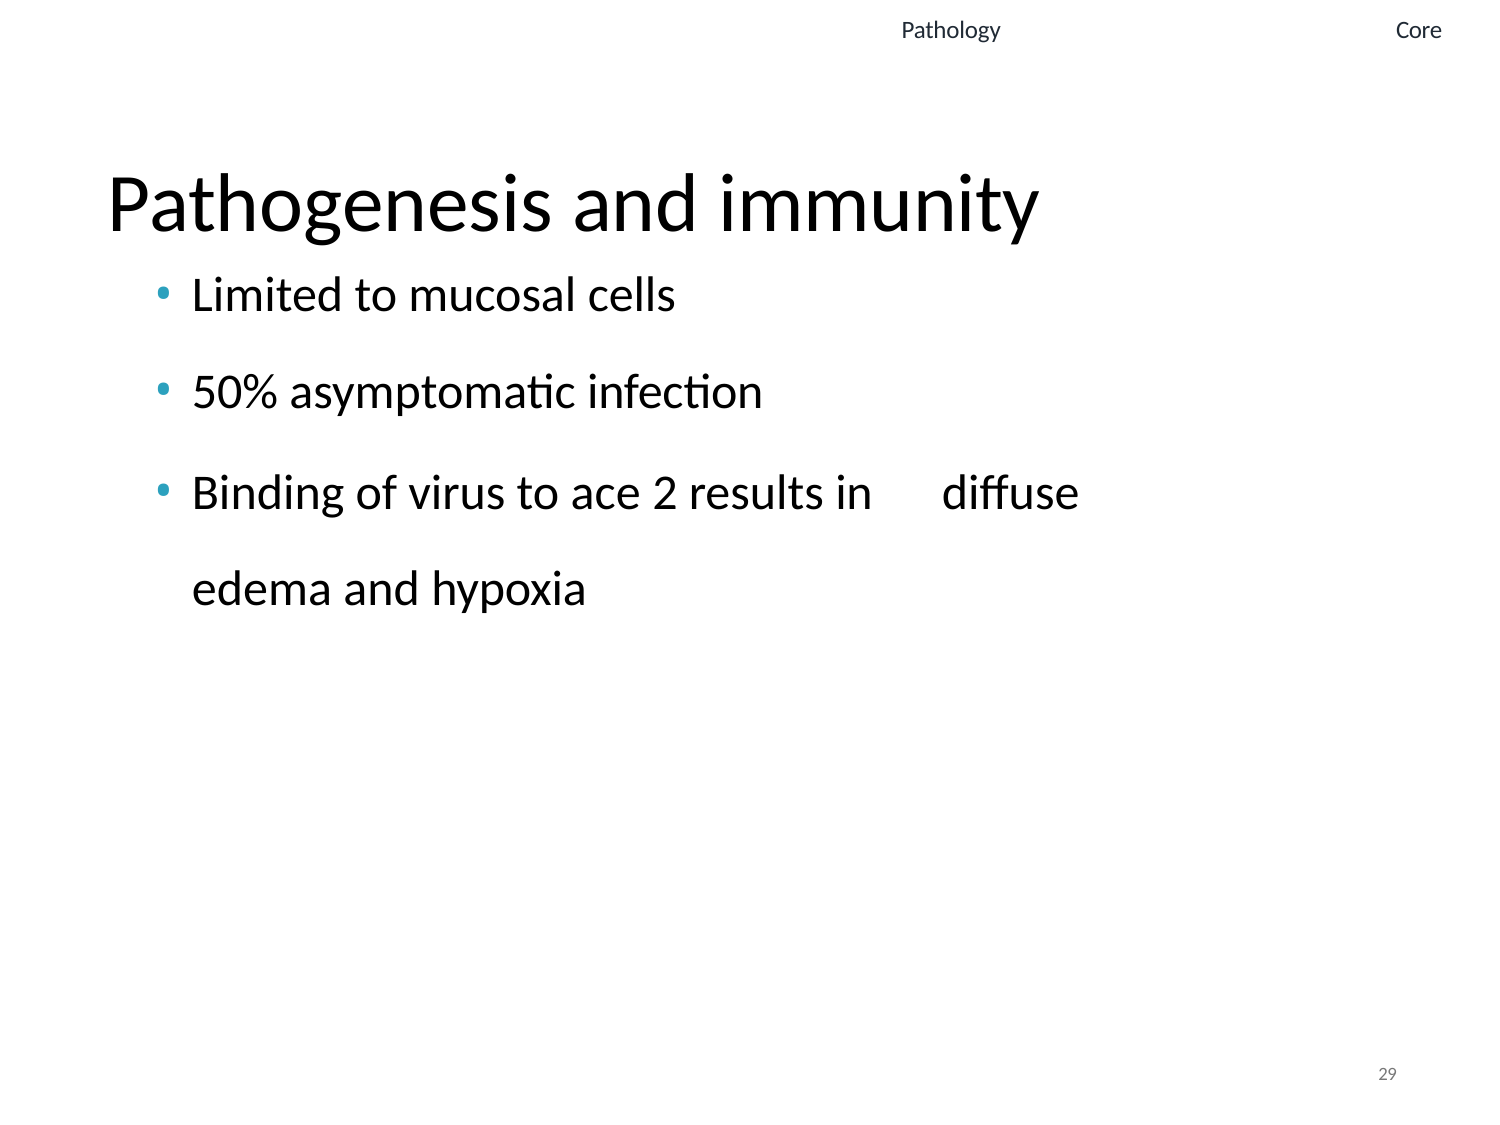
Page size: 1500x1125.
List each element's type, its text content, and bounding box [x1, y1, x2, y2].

text_box Core [1393, 11, 1445, 44]
text_box Limited to mucosal cells 50% asymptomatic infection Binding of virus to ace 2 results in diffuse edema and hypoxia [152, 259, 1172, 616]
slide_number 29 [1059, 746, 1397, 1125]
text_box Pathology [899, 11, 1005, 44]
title Pathogenesis and immunity [105, 101, 1150, 292]
